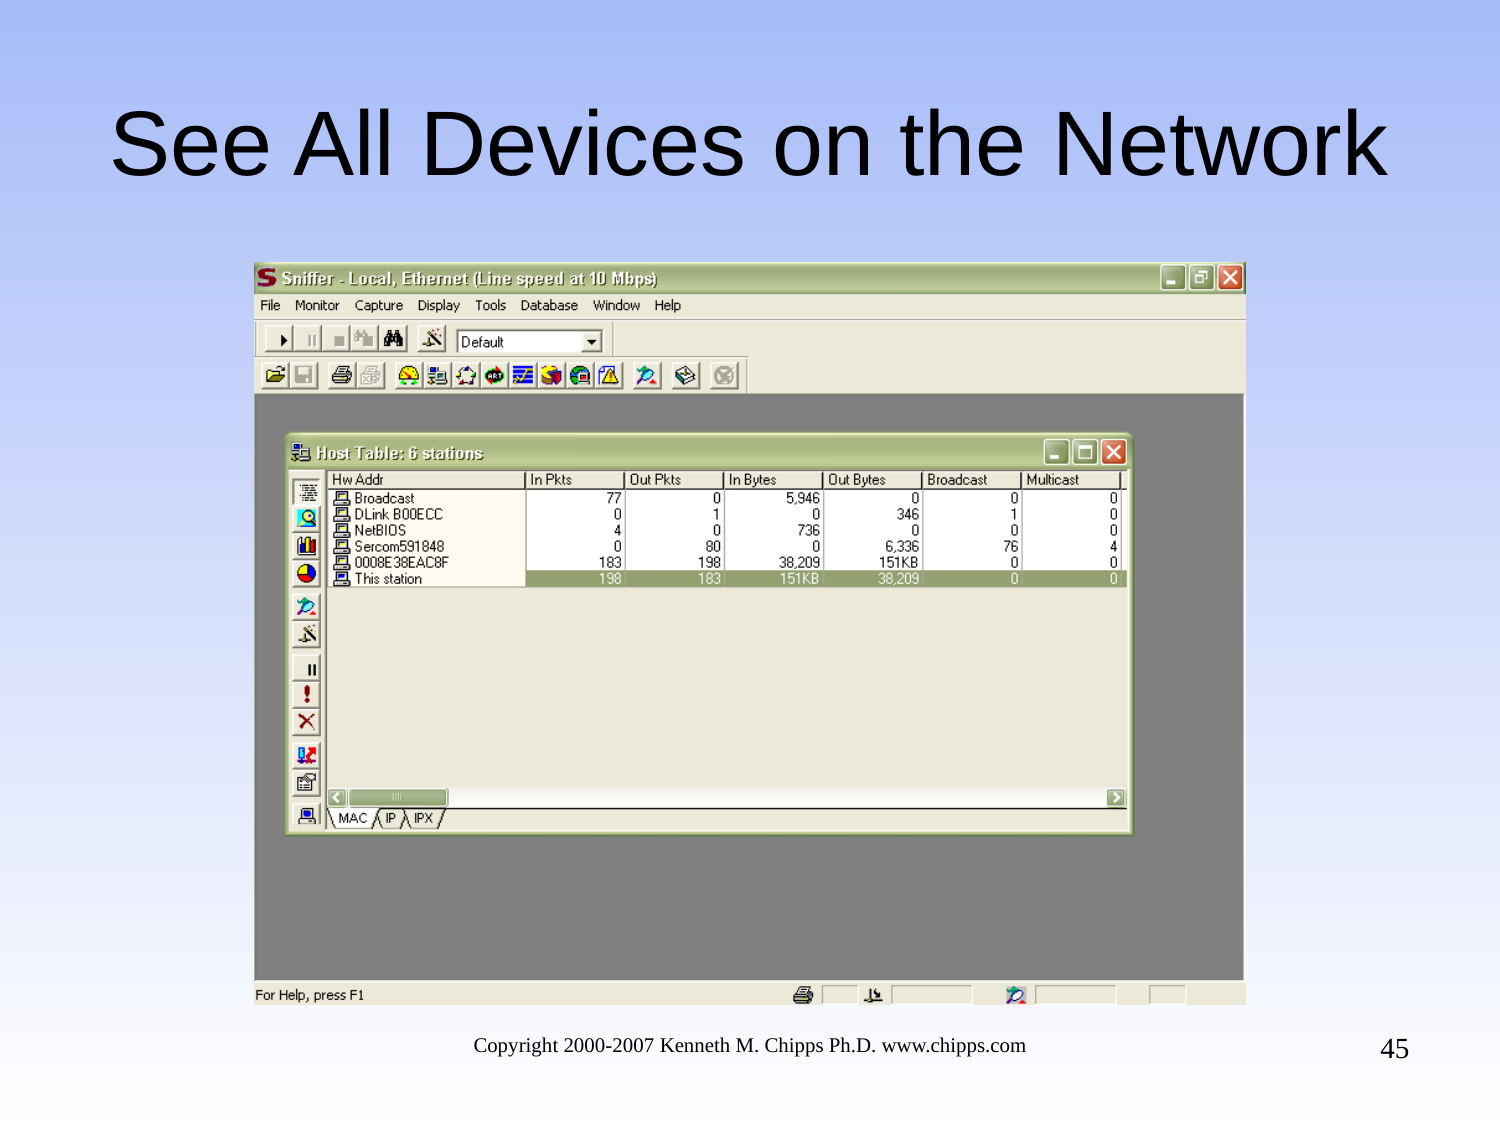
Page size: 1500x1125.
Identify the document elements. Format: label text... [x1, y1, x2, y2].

title See All Devices on the Network [74, 44, 1426, 233]
footer Copyright 2000-2007 Kenneth M. Chipps Ph.D. www.chipps.com [449, 1024, 1051, 1103]
slide_number 45 [1074, 1021, 1426, 1101]
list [254, 262, 1246, 1006]
